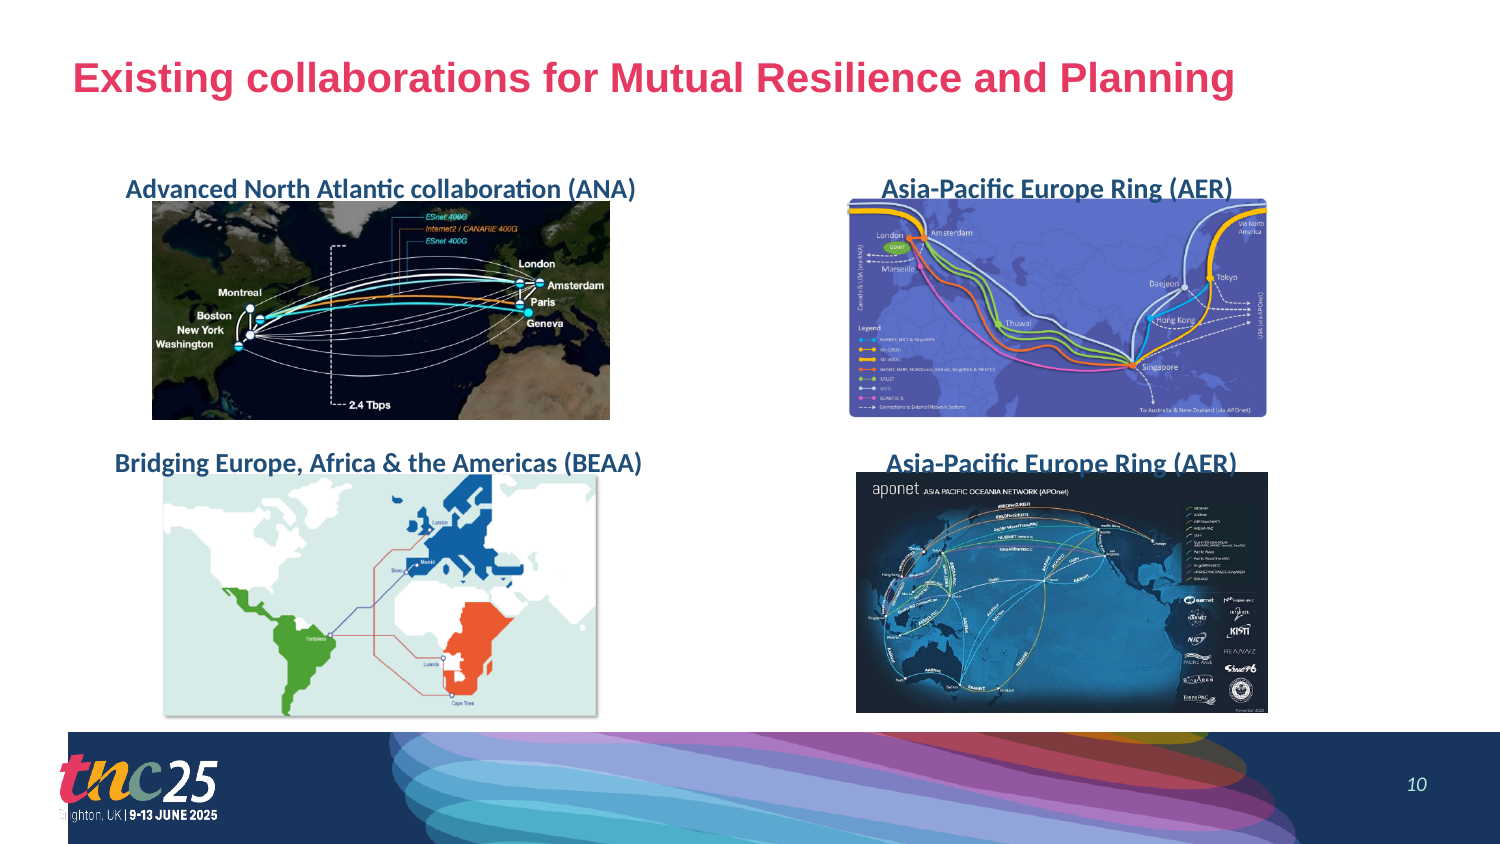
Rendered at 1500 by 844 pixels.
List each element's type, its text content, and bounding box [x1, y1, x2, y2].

text_box Asia-Pacific Europe Ring (AER) [866, 441, 1257, 472]
slide_number 10 [1104, 760, 1442, 806]
picture [57, 732, 1500, 844]
text_box Bridging Europe, Africa & the Americas (BEAA) [99, 441, 664, 505]
title Existing collaborations for Mutual Resilience and Planning [57, 21, 1442, 136]
picture [847, 196, 1268, 420]
picture [161, 472, 602, 722]
text_box Asia-Pacific Europe Ring (AER) [862, 166, 1253, 196]
list Advanced North Atlantic collaboration (ANA) [110, 167, 652, 221]
picture [152, 201, 610, 420]
picture [856, 472, 1268, 713]
